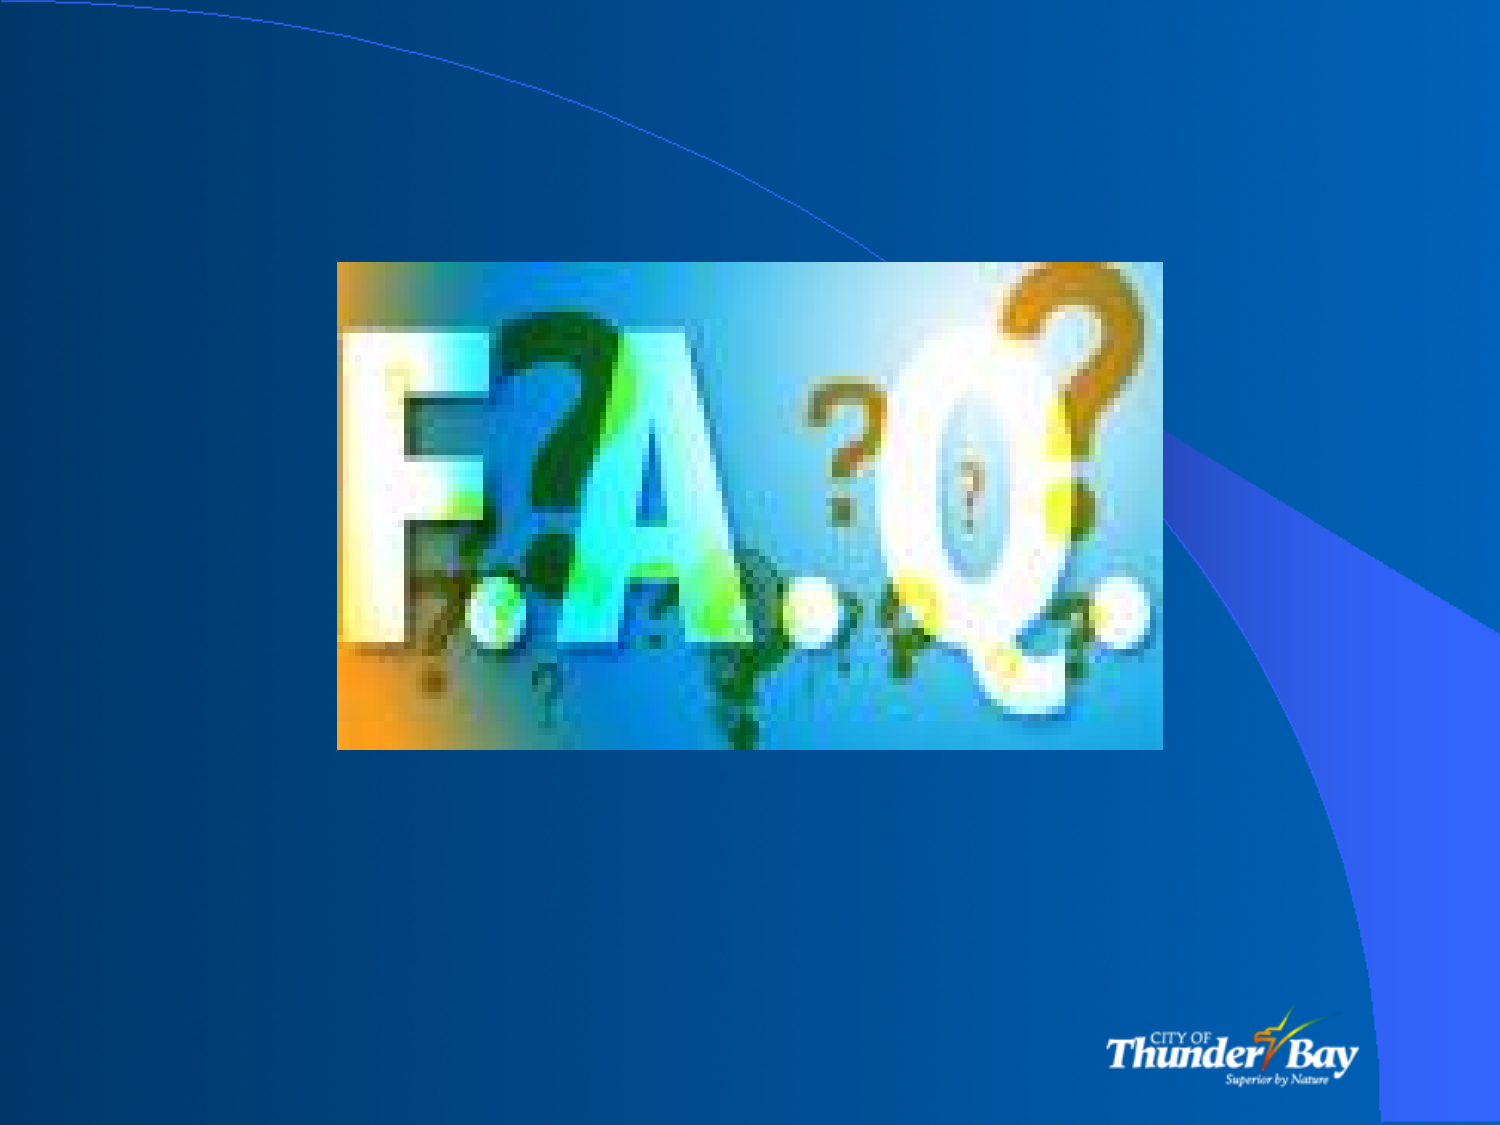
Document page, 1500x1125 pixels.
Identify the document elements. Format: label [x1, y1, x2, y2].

picture [0, 0, 1500, 1125]
list [174, 287, 800, 1000]
